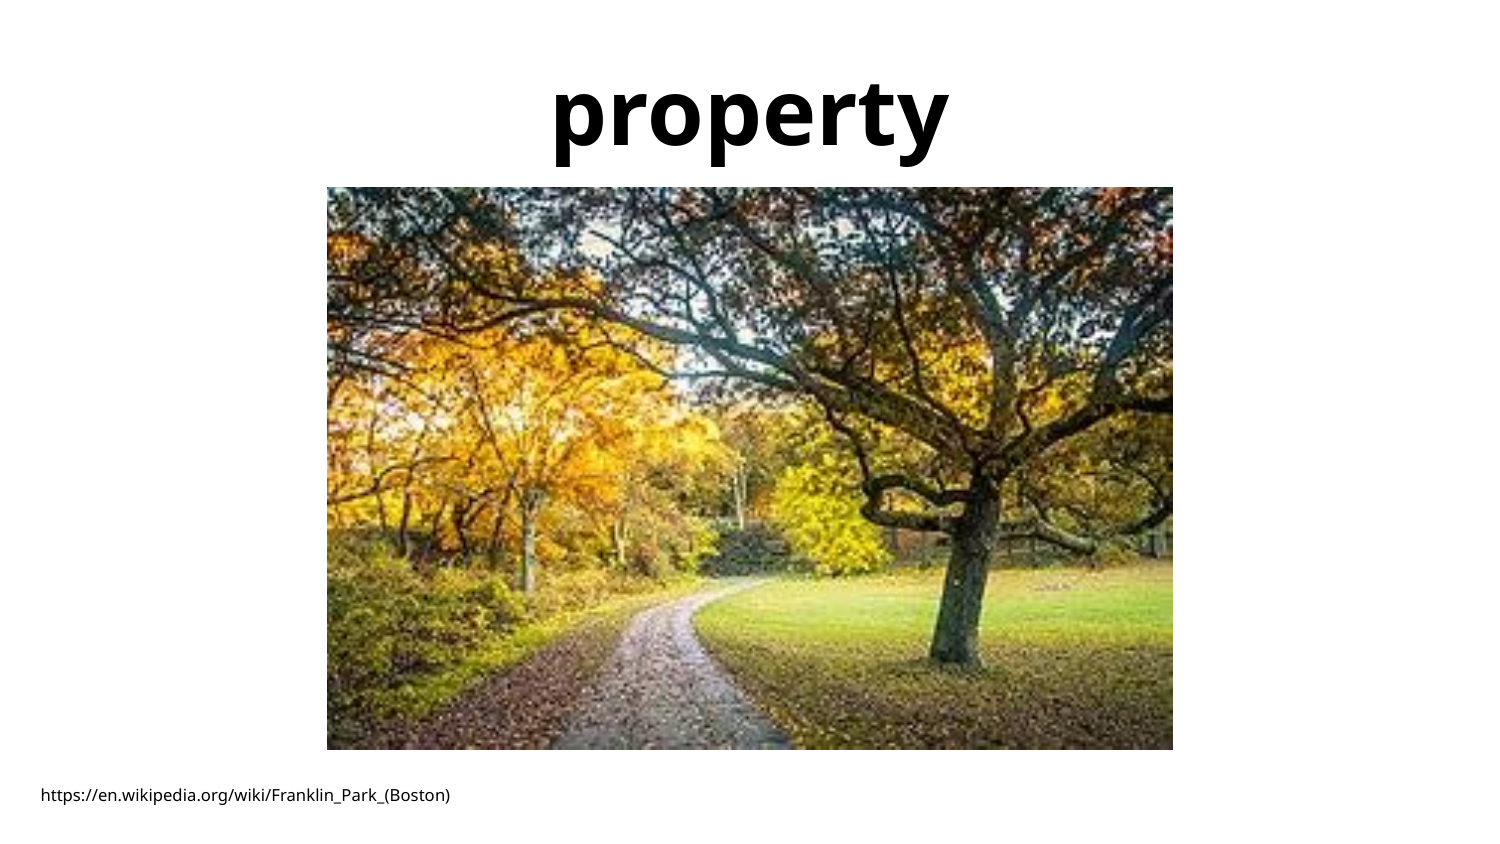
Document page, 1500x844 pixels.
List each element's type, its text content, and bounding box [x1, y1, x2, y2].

picture [326, 186, 1174, 751]
text_box https://en.wikipedia.org/wiki/Franklin_Park_(Boston) [25, 770, 1449, 824]
title property [51, 39, 1449, 167]
